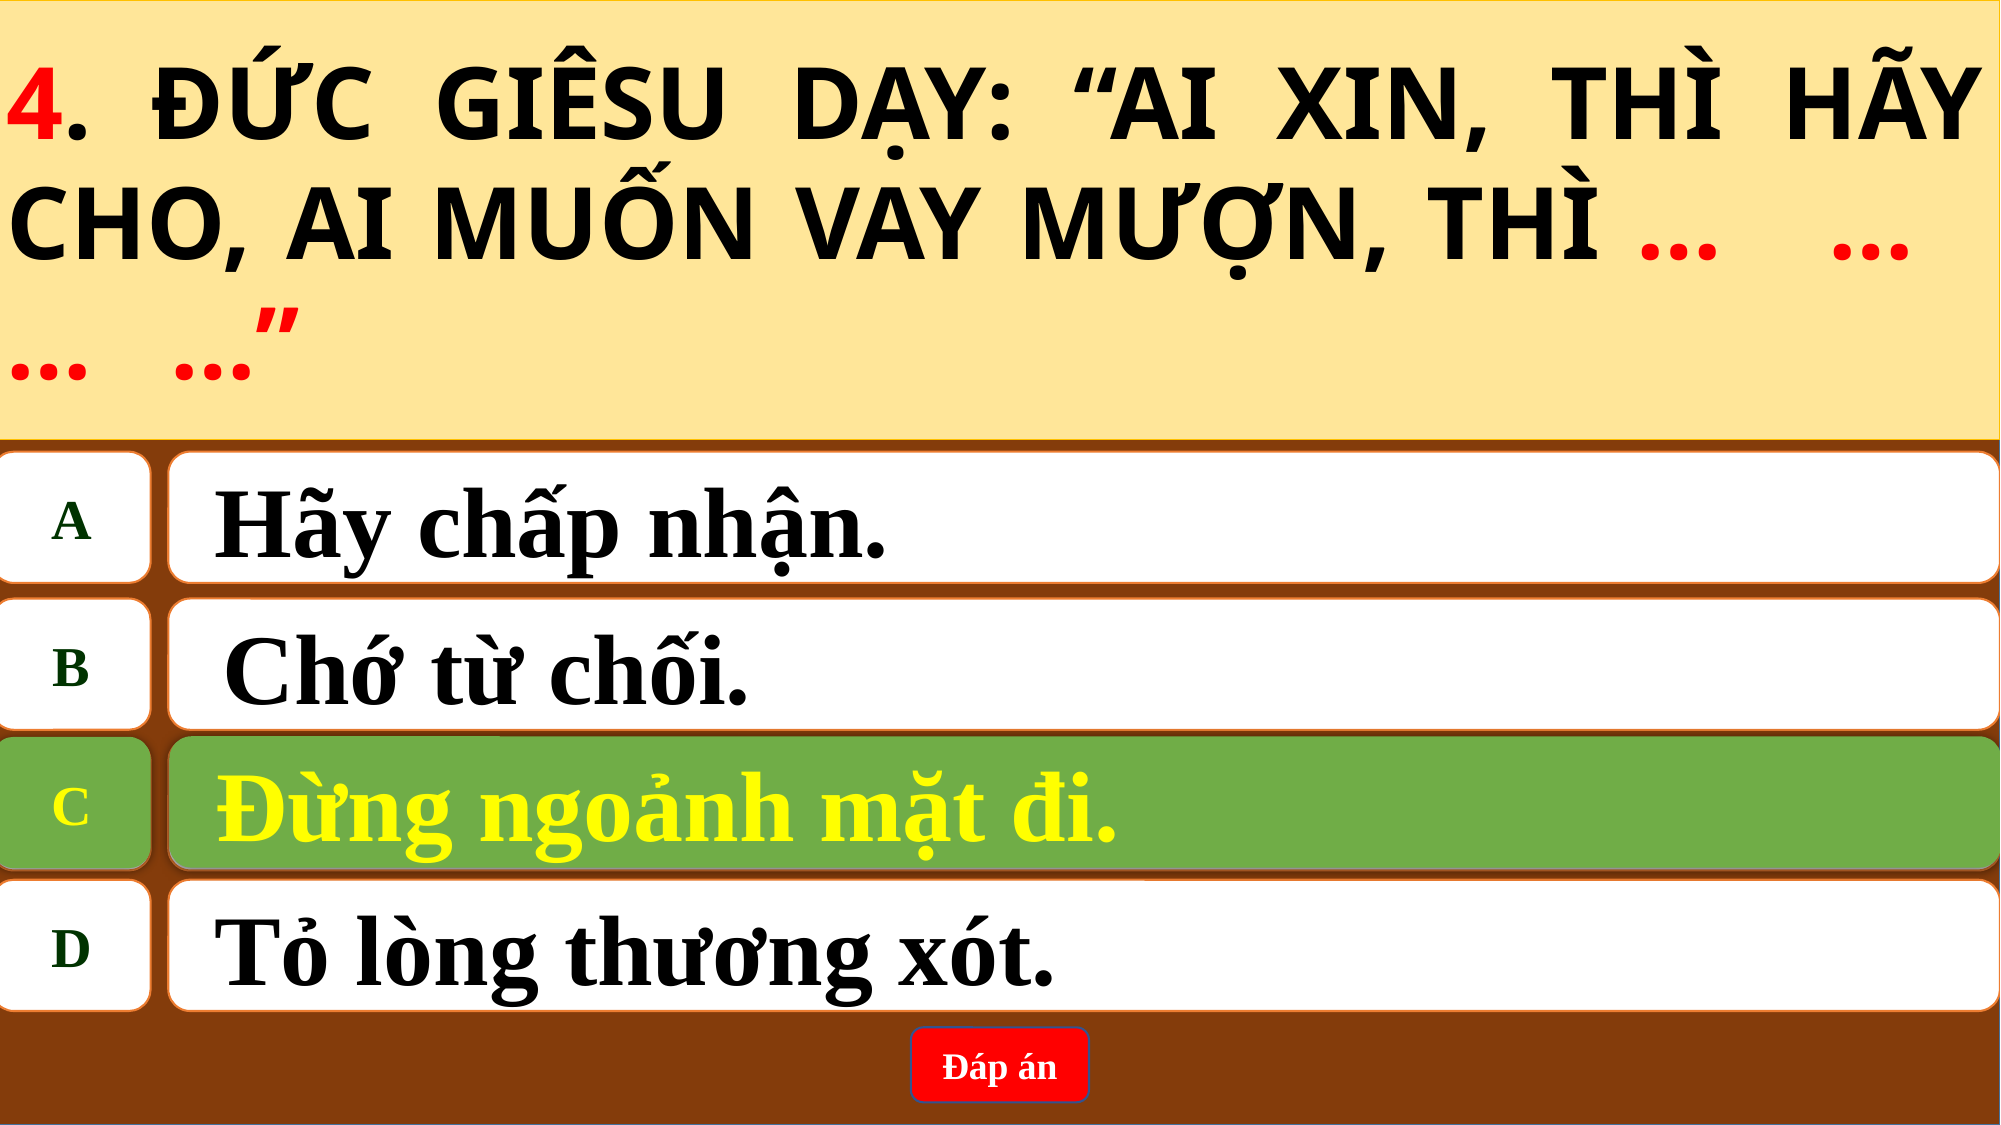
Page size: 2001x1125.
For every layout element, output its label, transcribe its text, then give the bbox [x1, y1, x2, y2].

text_box [0, 583, 2000, 598]
text_box [0, 1011, 2000, 1125]
text_box [0, 730, 15, 735]
text_box 4. ĐỨC GIÊSU DẠY: “AI XIN, THÌ HÃY CHO, AI MUỐN VAY MƯỢN, THÌ … … … …” [0, 0, 2000, 440]
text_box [0, 879, 2000, 1011]
text_box [0, 440, 2000, 451]
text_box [0, 598, 2000, 730]
text_box [1986, 871, 2000, 879]
text_box [127, 871, 184, 879]
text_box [0, 451, 2000, 583]
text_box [0, 736, 2000, 869]
text_box [1987, 730, 2000, 736]
text_box Đáp án [909, 1026, 1091, 1104]
text_box [125, 730, 183, 736]
text_box [0, 874, 15, 879]
